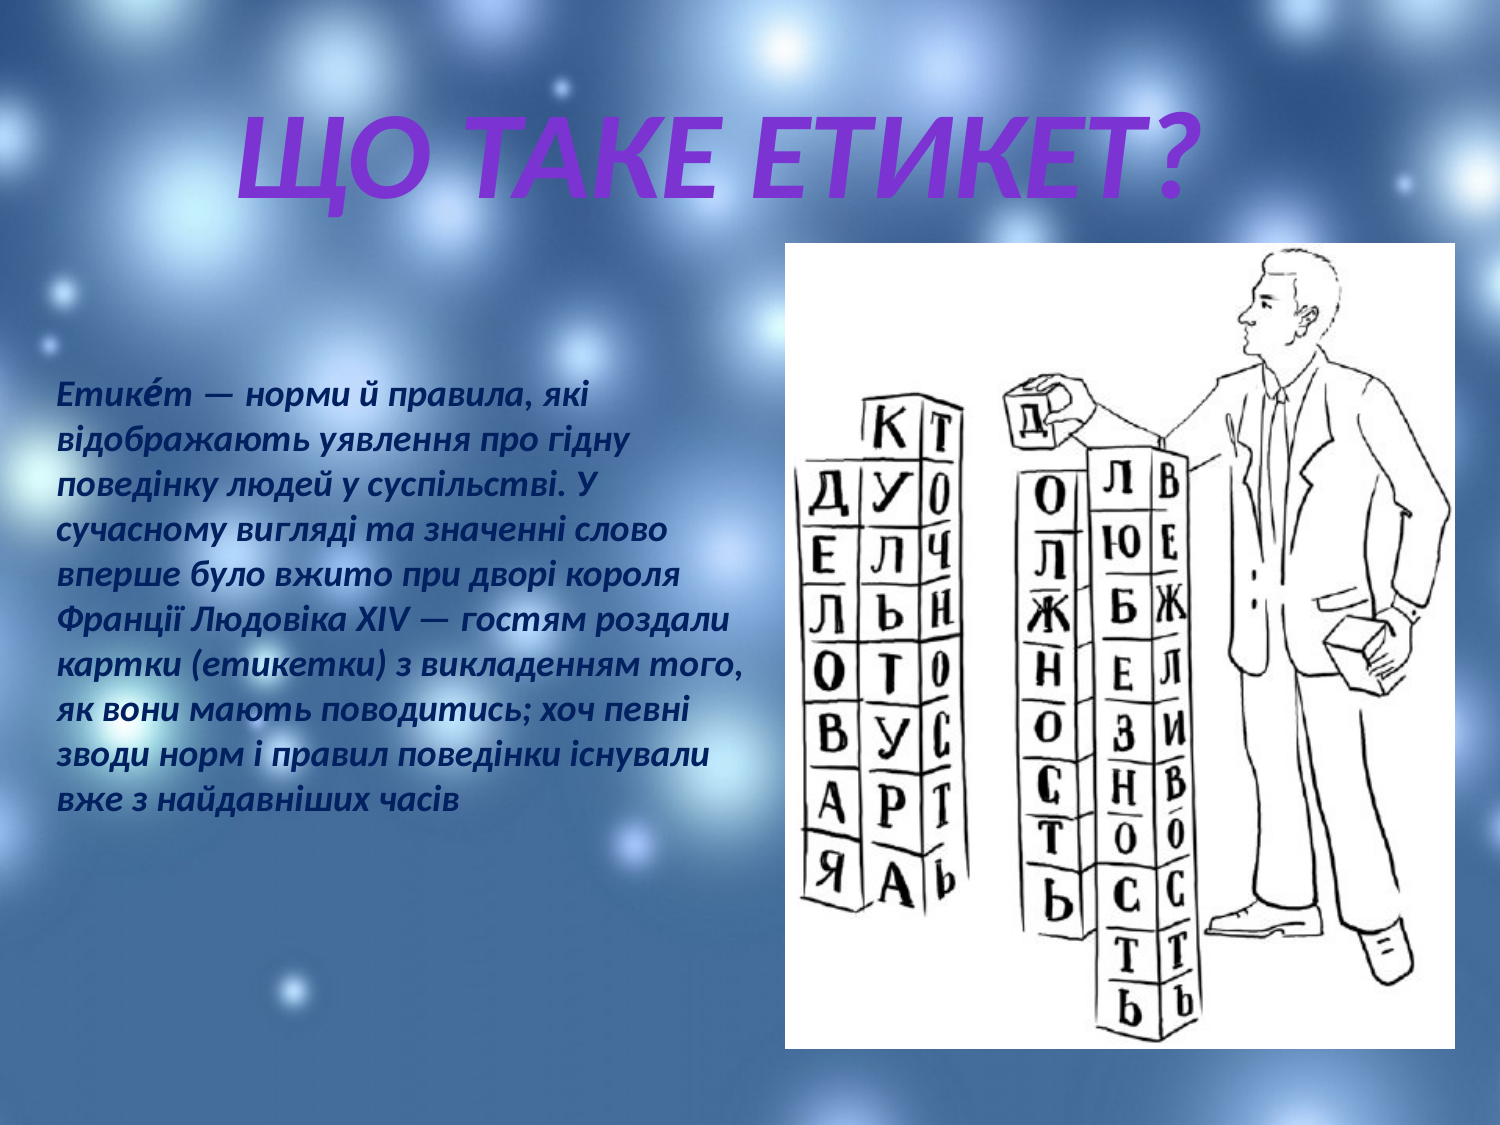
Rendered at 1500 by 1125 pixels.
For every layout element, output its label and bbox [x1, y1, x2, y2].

picture [785, 243, 1455, 1049]
list [0, 0, 1500, 1125]
